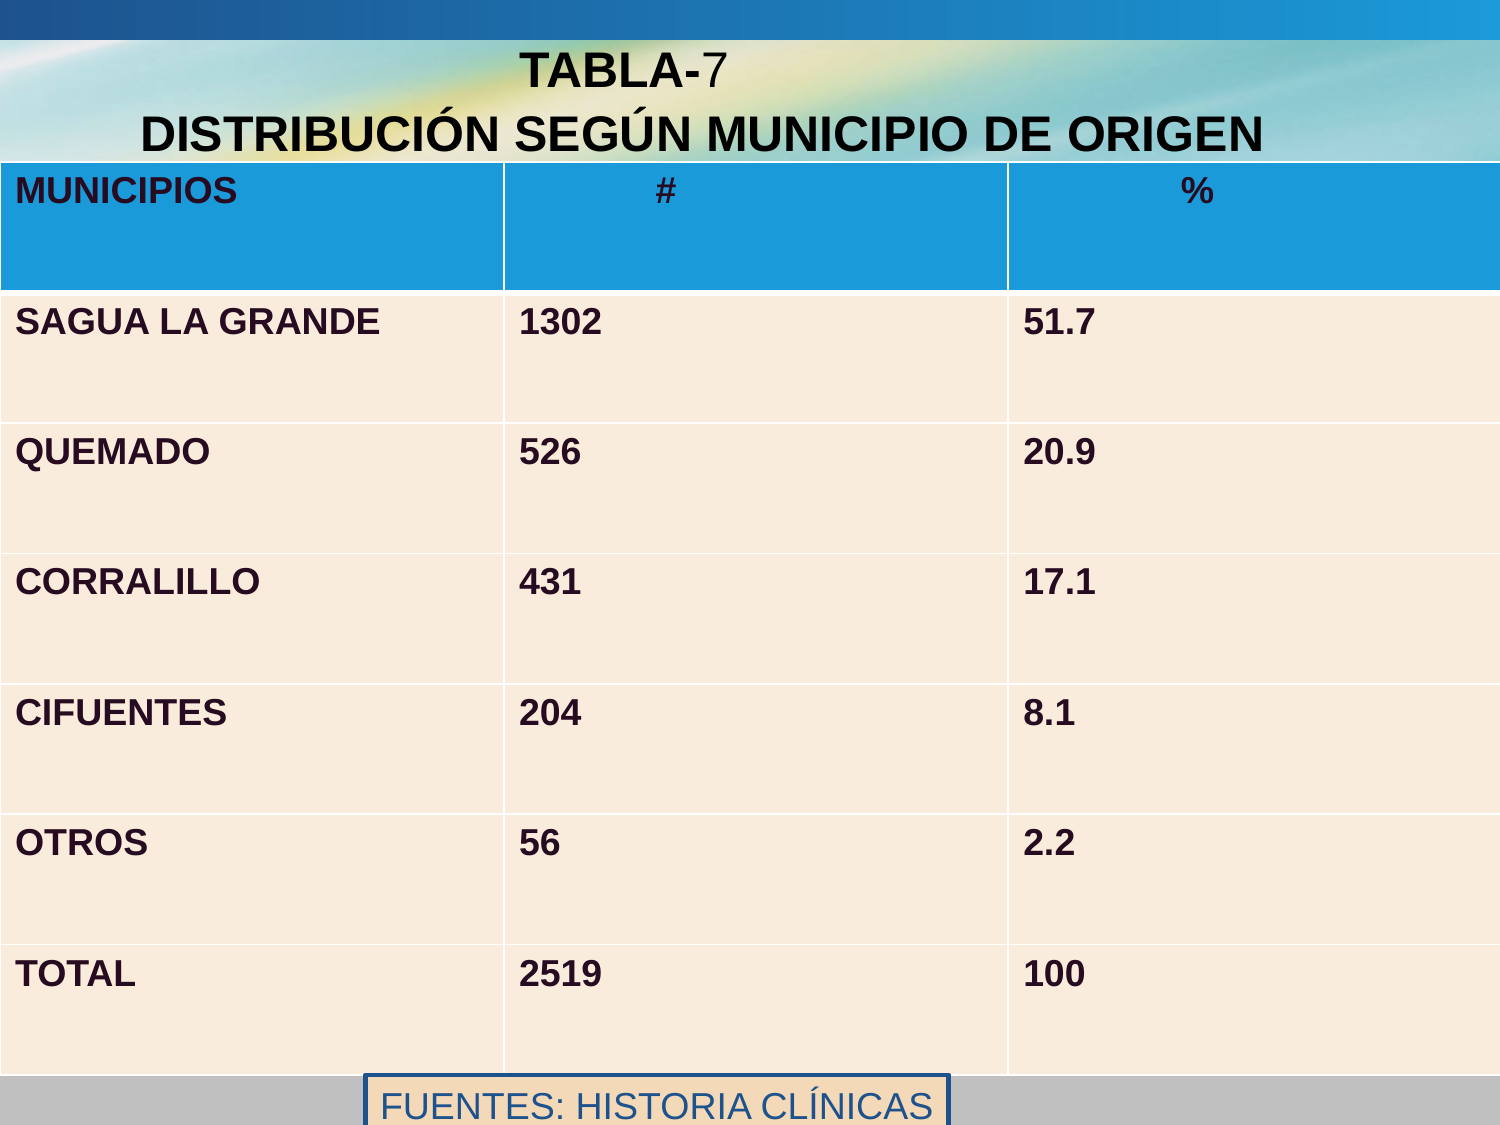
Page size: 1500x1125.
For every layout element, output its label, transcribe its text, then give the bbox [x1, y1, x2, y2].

table_cell 17.1 [1009, 554, 1500, 683]
table_header # [505, 163, 1007, 290]
text_box FUENTES: HISTORIA CLÍNICAS [365, 1074, 949, 1125]
title TABLA-7 DISTRIBUCIÓN SEGÚN MUNICIPIO DE ORIGEN [125, 45, 1425, 138]
table_header MUNICIPIOS [1, 163, 503, 290]
table_cell OTROS [1, 815, 503, 944]
table_cell 431 [505, 554, 1007, 683]
table_cell TOTAL [1, 945, 503, 1074]
table_cell 51.7 [1009, 296, 1500, 422]
table_cell 20.9 [1009, 424, 1500, 553]
table_cell 8.1 [1009, 685, 1500, 813]
table_cell 1302 [505, 296, 1007, 422]
table_cell 2519 [505, 945, 1007, 1074]
table_cell 56 [505, 815, 1007, 944]
picture [0, 39, 1500, 161]
table_cell 204 [505, 685, 1007, 813]
table_header % [1009, 163, 1500, 290]
table_cell QUEMADO [1, 424, 503, 553]
table_cell 2.2 [1009, 815, 1500, 944]
table_cell 526 [505, 424, 1007, 553]
table_cell CORRALILLO [1, 554, 503, 683]
table_cell 100 [1009, 945, 1500, 1074]
table_cell SAGUA LA GRANDE [1, 296, 503, 422]
table_cell CIFUENTES [1, 685, 503, 813]
